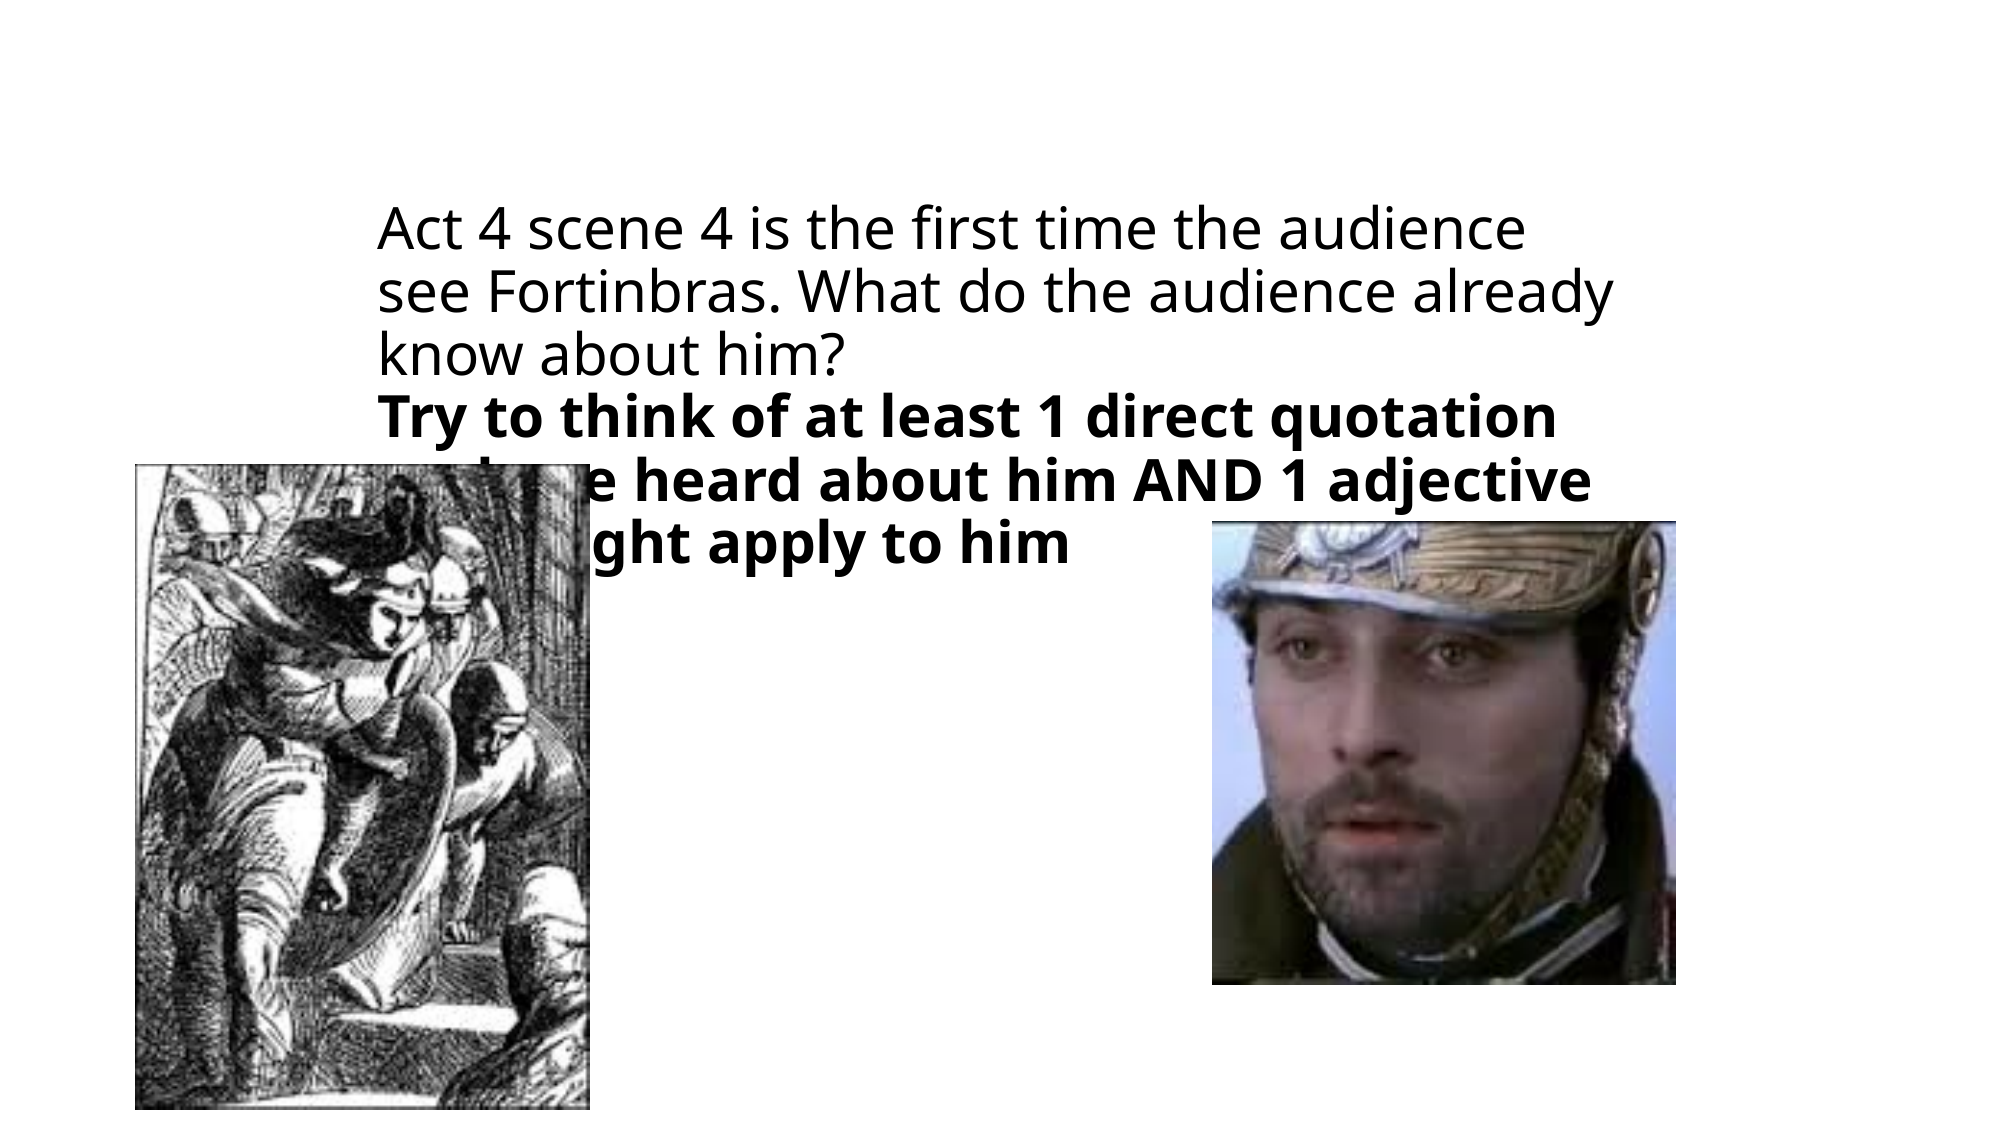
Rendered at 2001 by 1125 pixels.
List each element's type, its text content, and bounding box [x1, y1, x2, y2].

title Act 4 scene 4 is the first time the audience see Fortinbras. What do the audience already know about him? Try to think of at least 1 direct quotation we have heard about him AND 1 adjective that might apply to him [362, 267, 1638, 509]
picture [1212, 521, 1676, 985]
picture [135, 464, 590, 1110]
